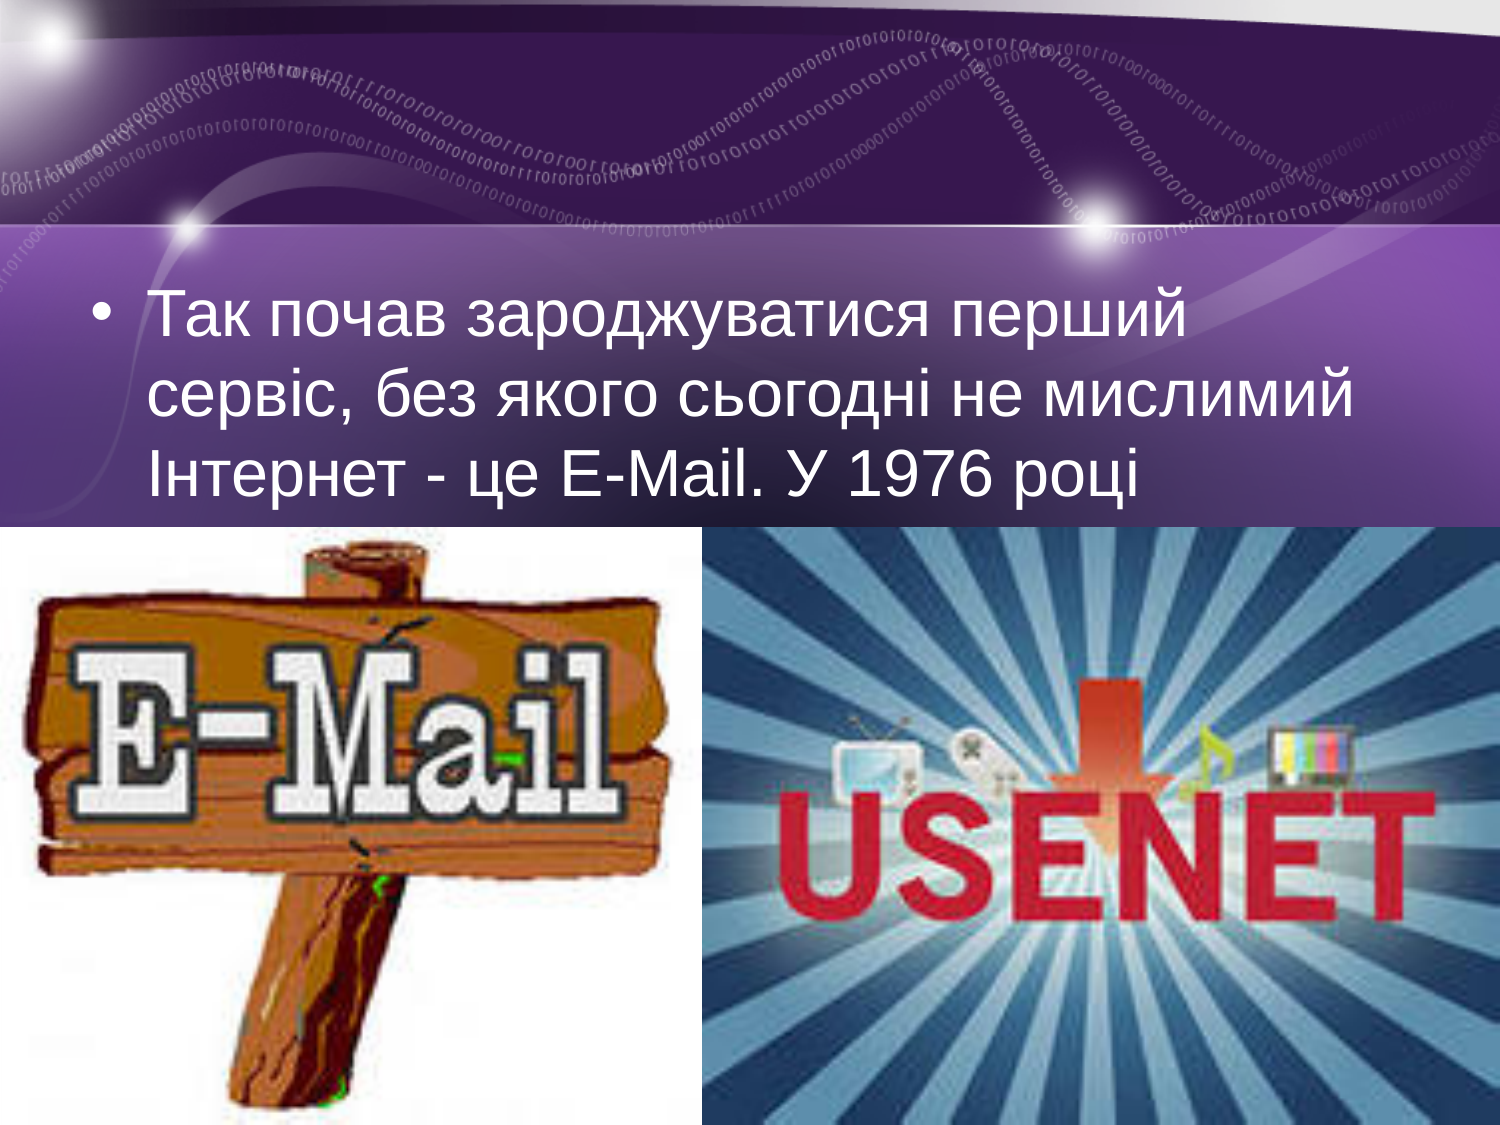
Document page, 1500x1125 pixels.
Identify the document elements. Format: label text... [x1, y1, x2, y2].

list Так почав зароджуватися перший сервіс, без якого сьогодні не мислимий Інтернет - це E-Mail. У 1976 році з'явилася програма UUCP (Unix-to-Unix Copy) - Інтернет офлайн (фрінет - не можна проглядати сторінки), що призвело до створення такої послуги, як USEnet (групи новин). [75, 262, 1425, 525]
picture [0, 0, 1500, 1125]
